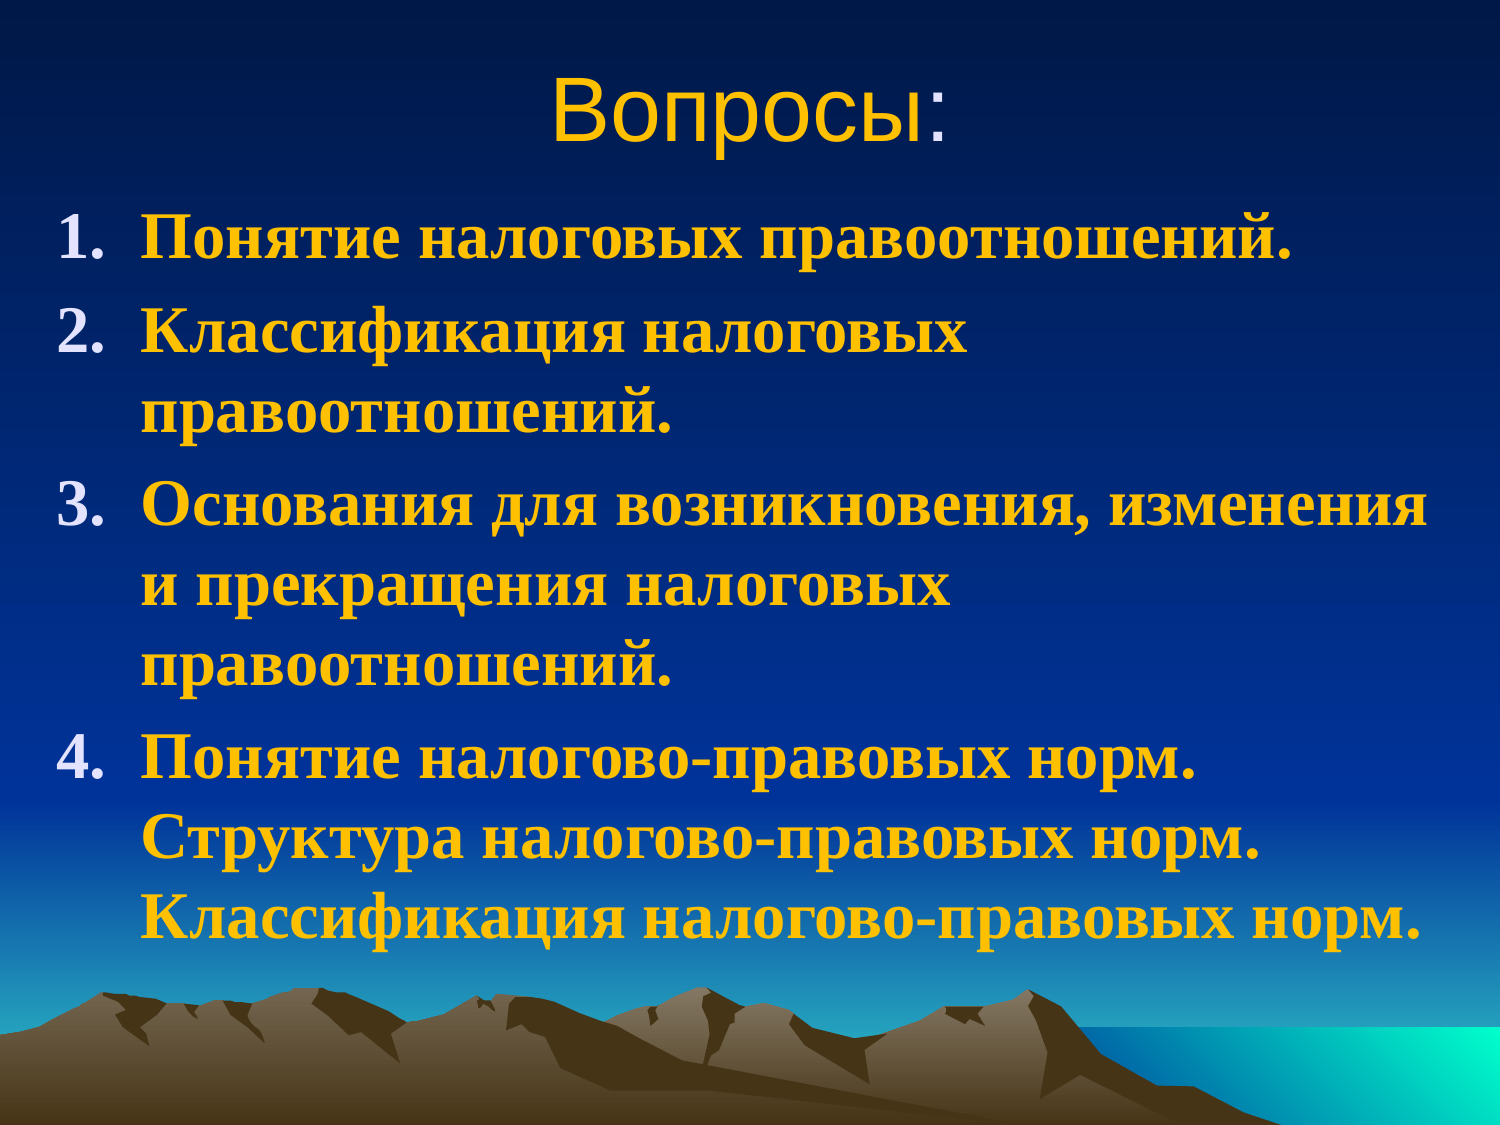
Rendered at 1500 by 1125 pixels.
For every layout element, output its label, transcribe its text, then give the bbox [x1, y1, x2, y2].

list Понятие налоговых правоотношений. Классификация налоговых правоотношений. Основания для возникновения, изменения и прекращения налоговых правоотношений. Понятие налогово-правовых норм. Структура налогово-правовых норм. Классификация налогово-правовых норм. [41, 184, 1471, 1000]
title Вопросы: [75, 37, 1425, 173]
